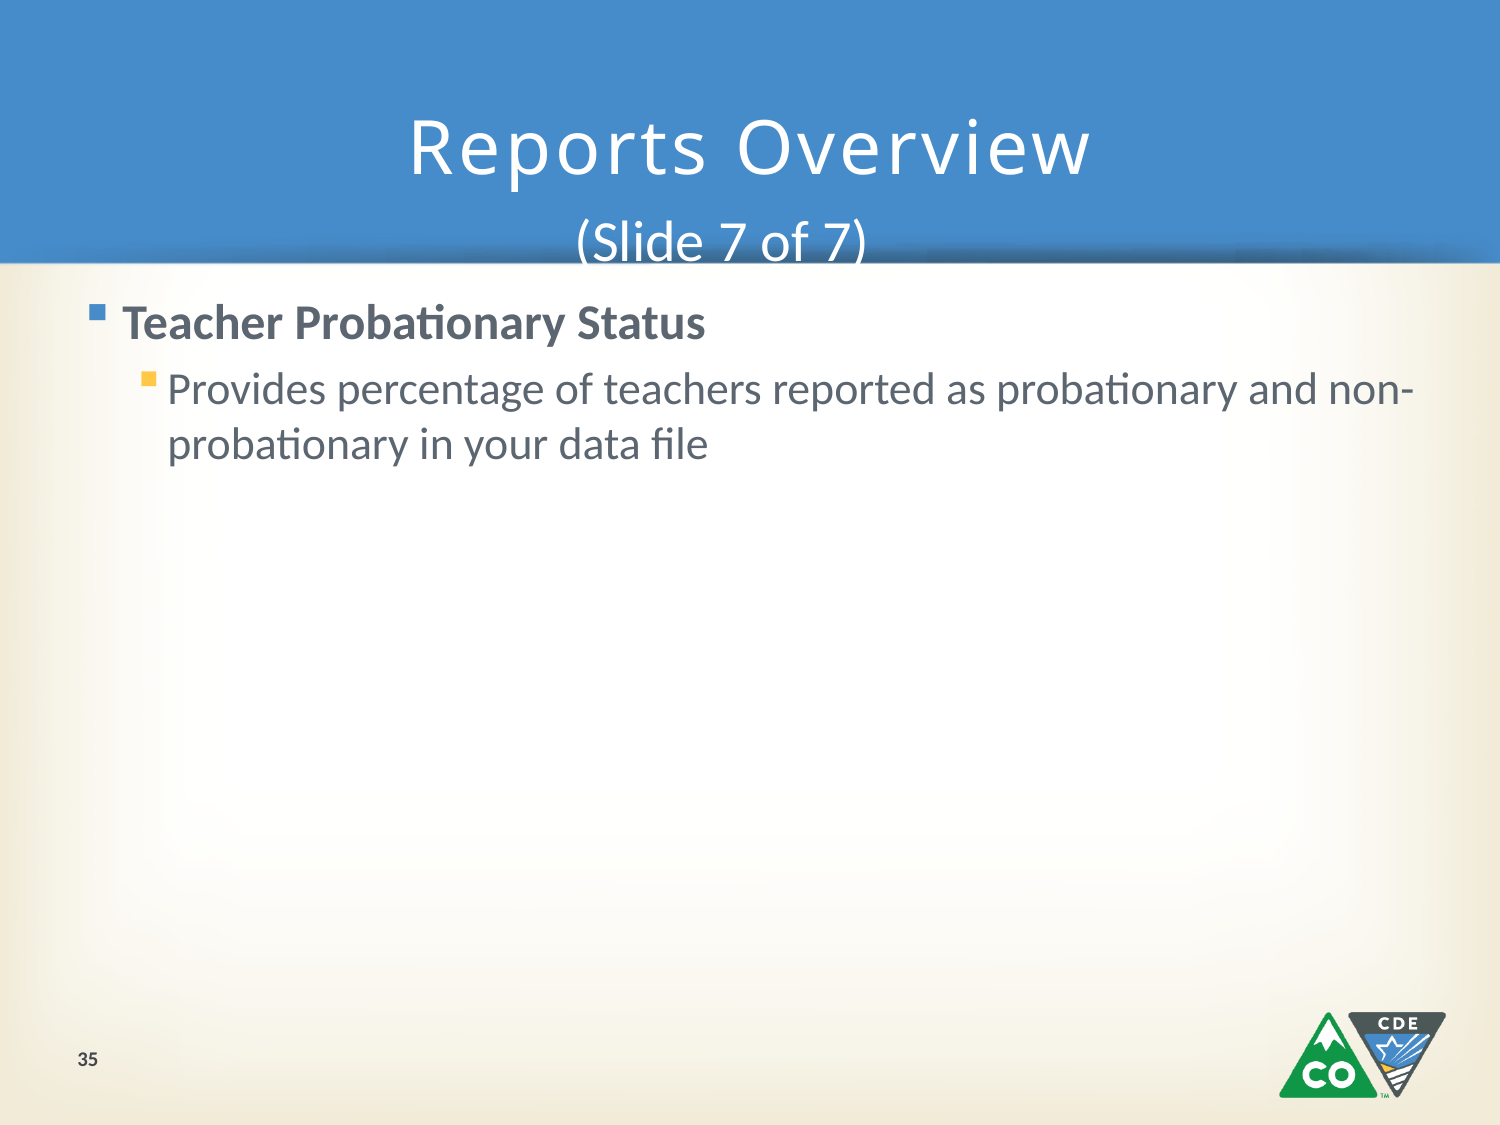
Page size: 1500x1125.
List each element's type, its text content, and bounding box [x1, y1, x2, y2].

picture [0, 0, 1500, 1125]
list Teacher Probationary Status Provides percentage of teachers reported as probationary and non-probationary in your data file [62, 281, 1442, 1005]
footer 35 [62, 1027, 538, 1088]
title Reports Overview [62, 58, 1438, 232]
text_box (Slide 7 of 7) [559, 196, 1091, 281]
